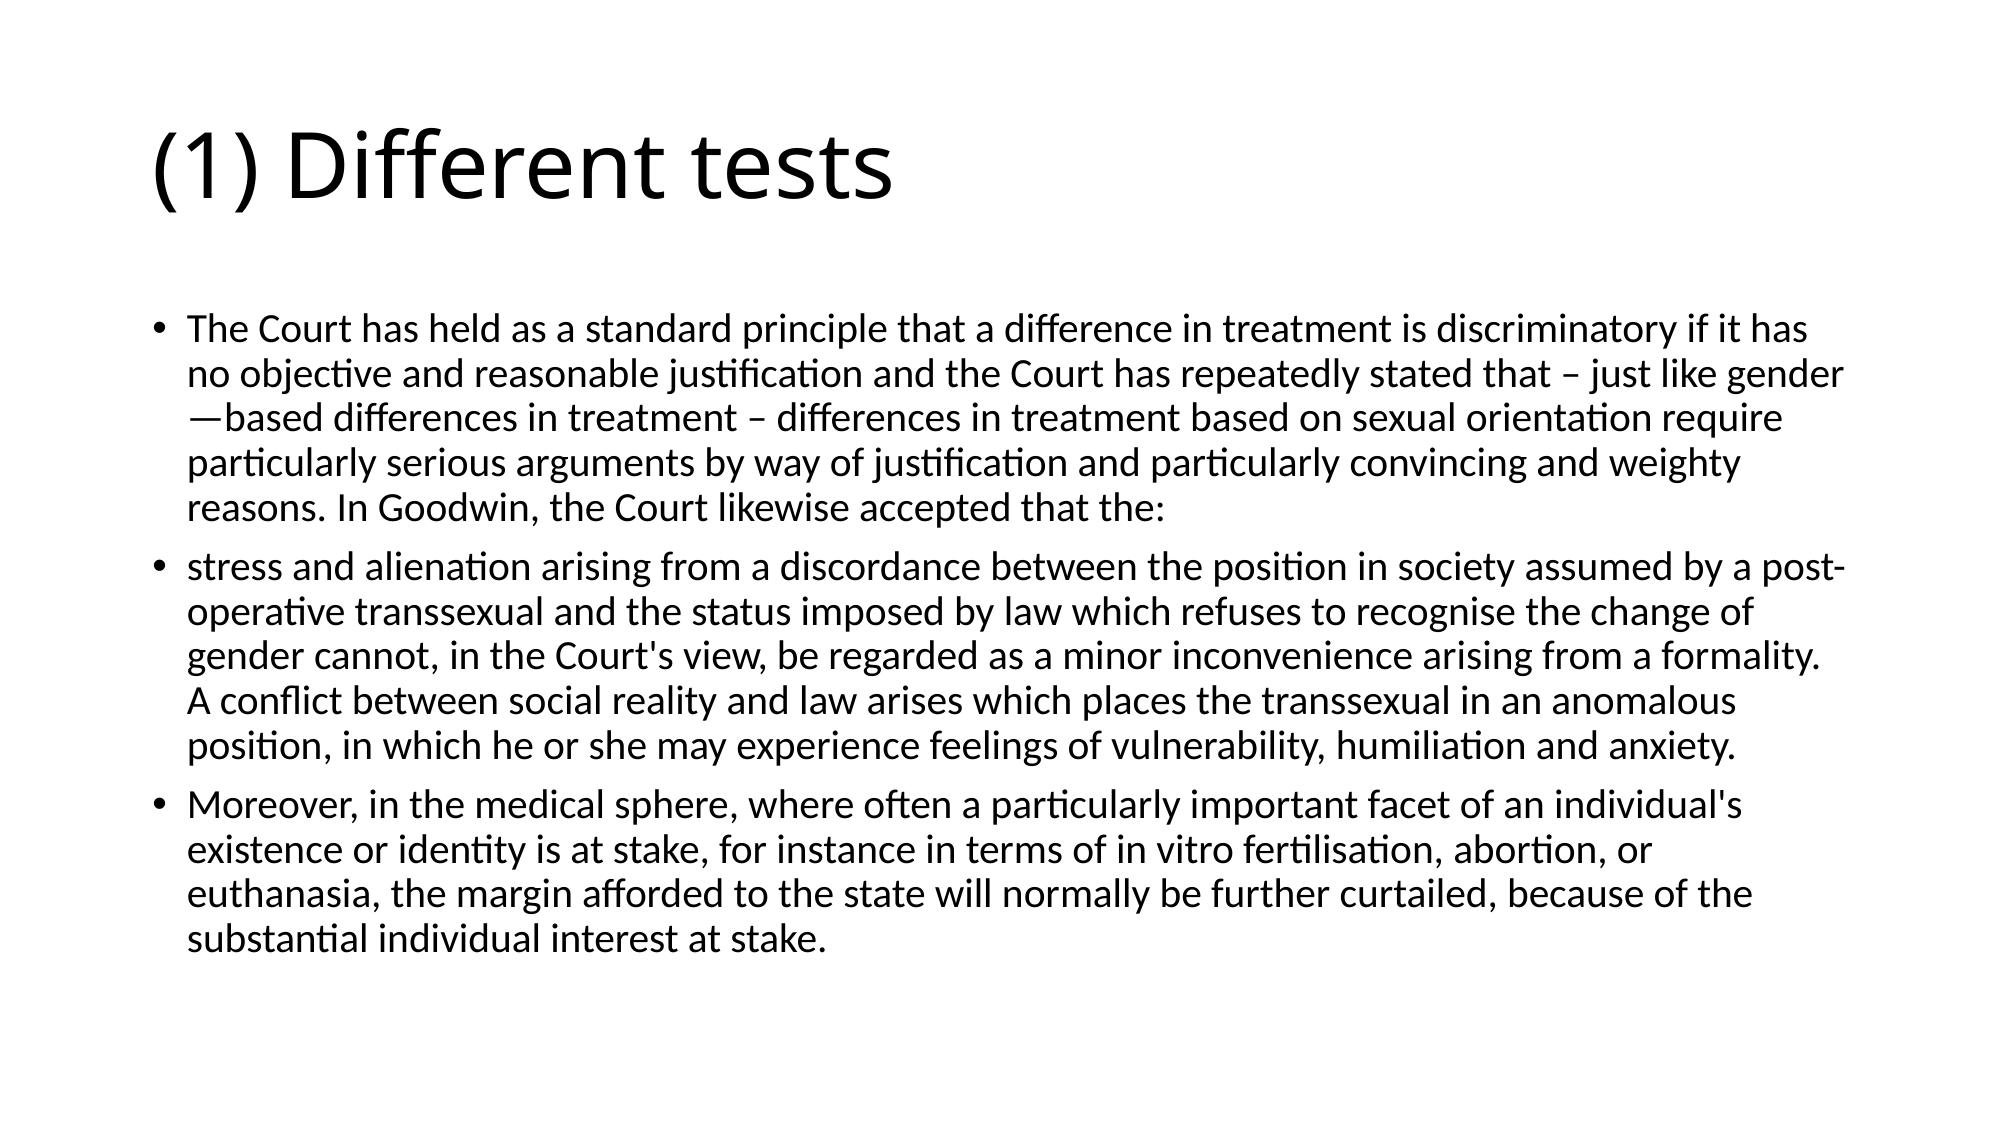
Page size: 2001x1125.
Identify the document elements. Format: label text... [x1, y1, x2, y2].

list The Court has held as a standard principle that a difference in treatment is discriminatory if it has no objective and reasonable justification and the Court has repeatedly stated that – just like gender—based differences in treatment – differences in treatment based on sexual orientation require particularly serious arguments by way of justification and particularly convincing and weighty reasons. In Goodwin, the Court likewise accepted that the: stress and alienation arising from a discordance between the position in society assumed by a post-operative transsexual and the status imposed by law which refuses to recognise the change of gender cannot, in the Court's view, be regarded as a minor inconvenience arising from a formality. A conflict between social reality and law arises which places the transsexual in an anomalous position, in which he or she may experience feelings of vulnerability, humiliation and anxiety. Moreover, in the medical sphere, where often a particularly important facet of an individual's existence or identity is at stake, for instance in terms of in vitro fertilisation, abortion, or euthanasia, the margin afforded to the state will normally be further curtailed, because of the substantial individual interest at stake. [137, 299, 1863, 1014]
title (1) Different tests [137, 59, 1863, 278]
